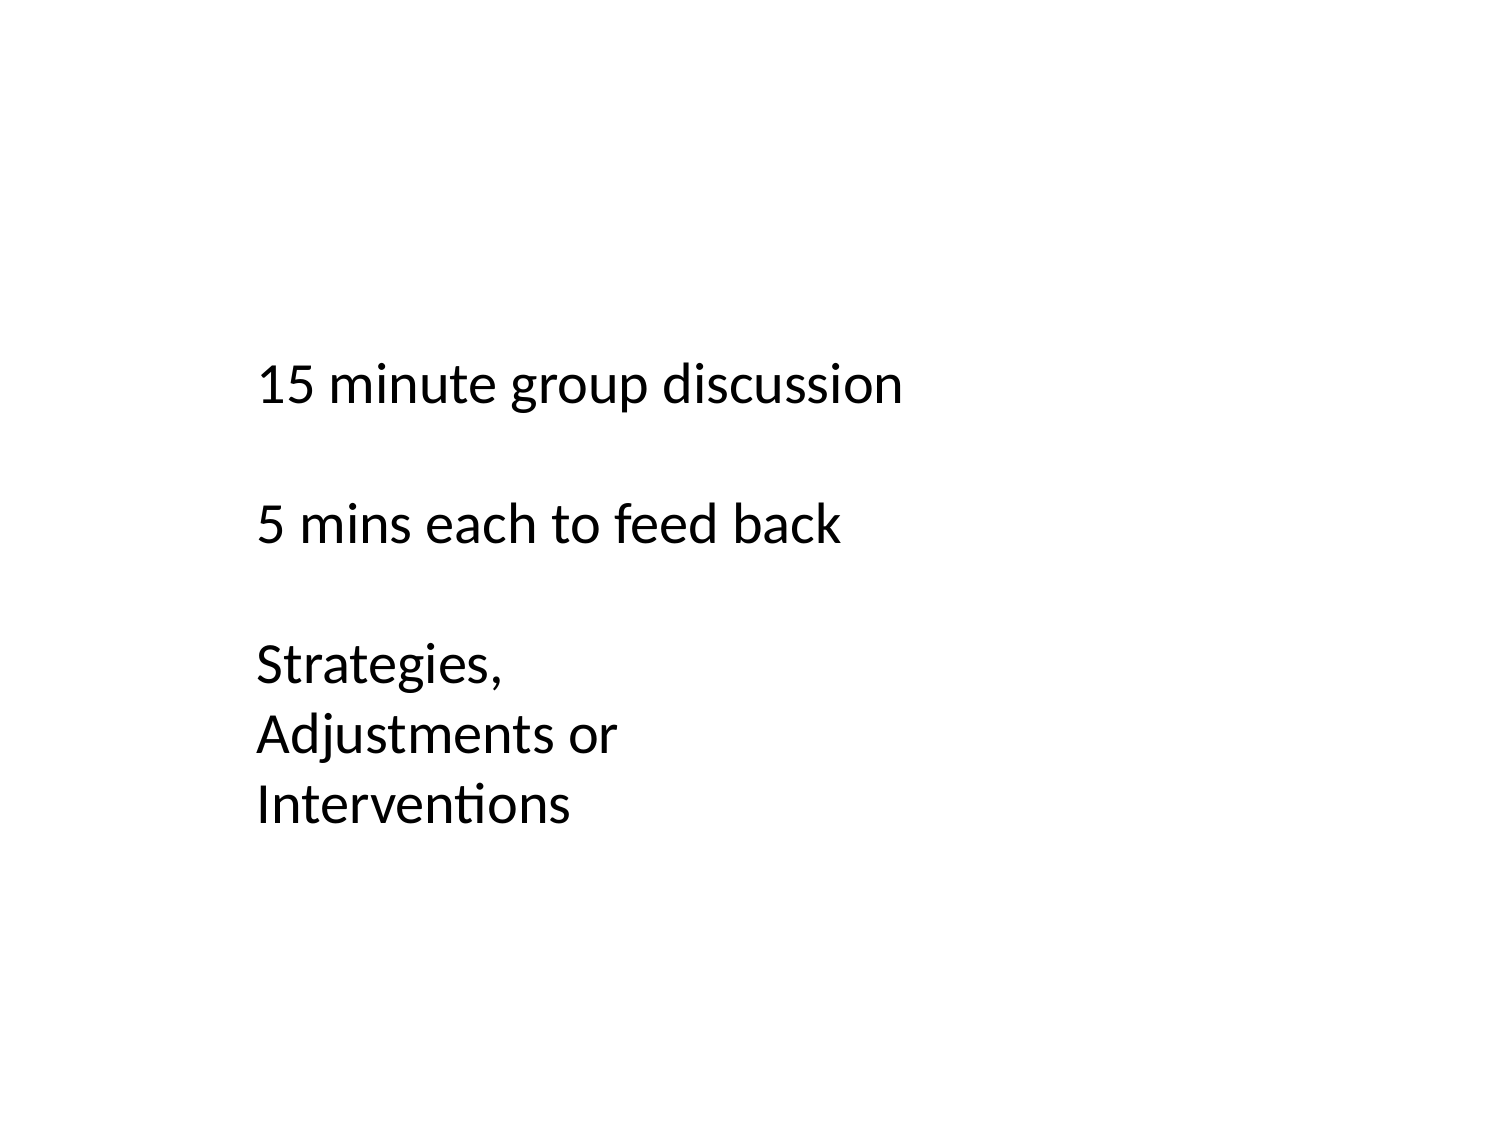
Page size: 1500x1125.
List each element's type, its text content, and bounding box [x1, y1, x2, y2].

text_box 15 minute group discussion 5 mins each to feed back Strategies, Adjustments or Interventions [242, 338, 1164, 843]
